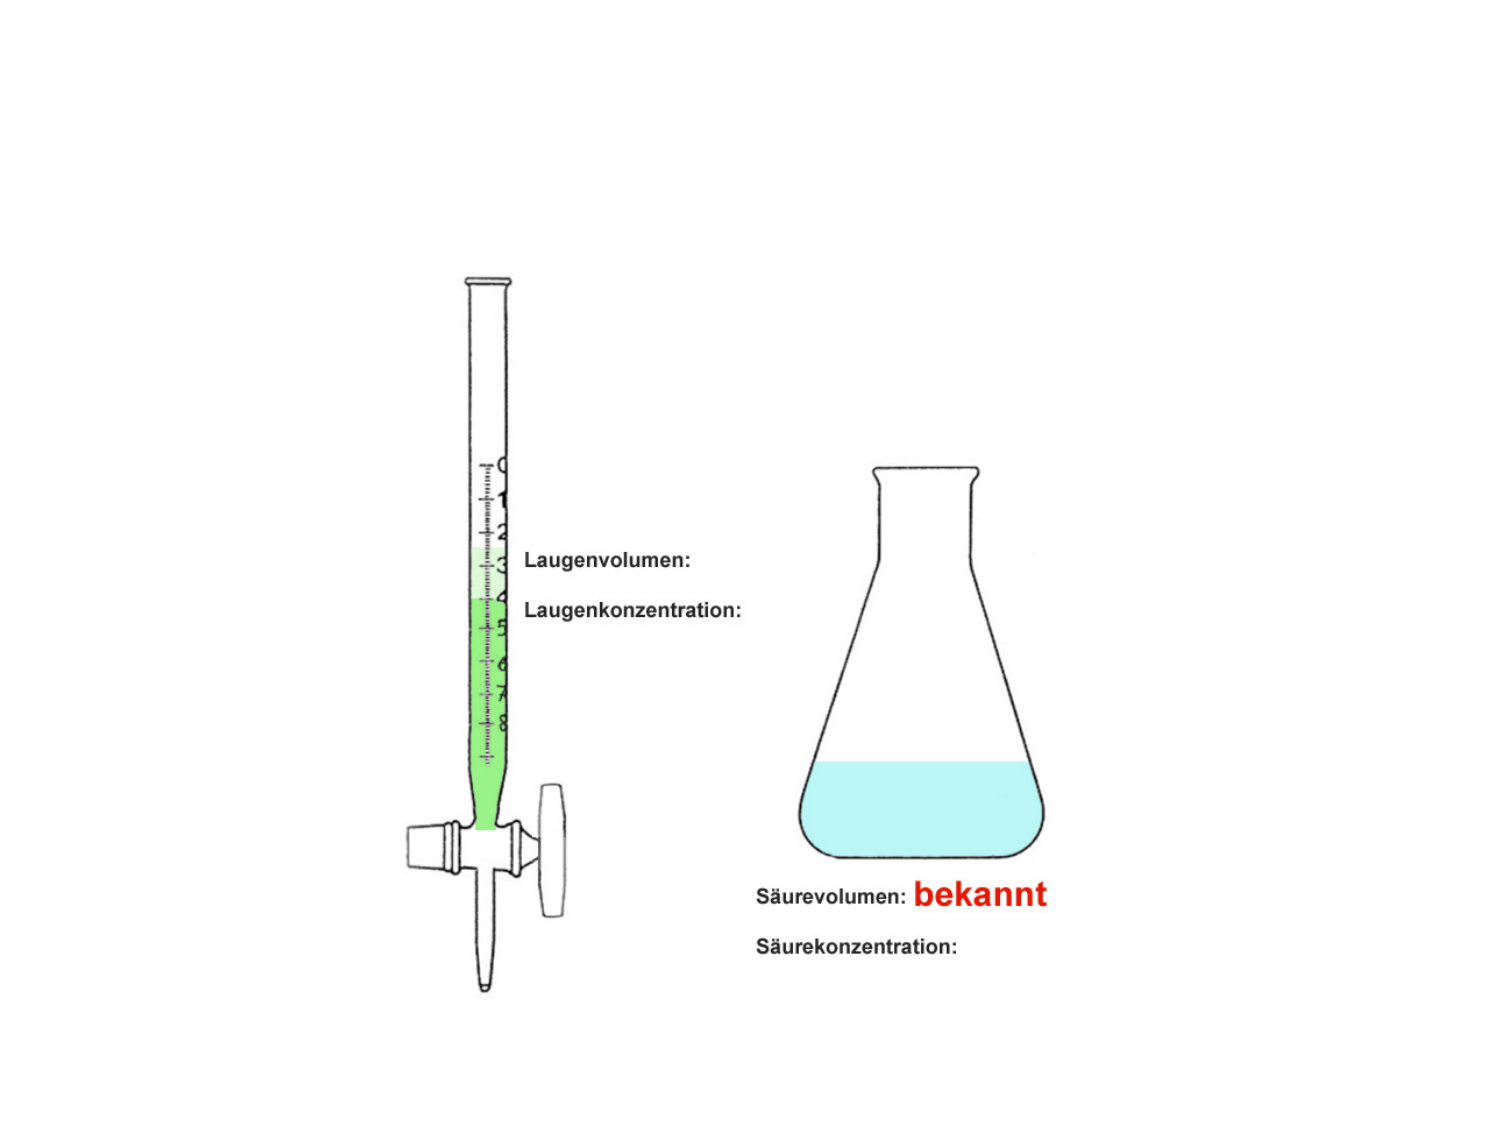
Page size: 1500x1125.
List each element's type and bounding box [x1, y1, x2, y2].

list [401, 262, 1099, 1006]
